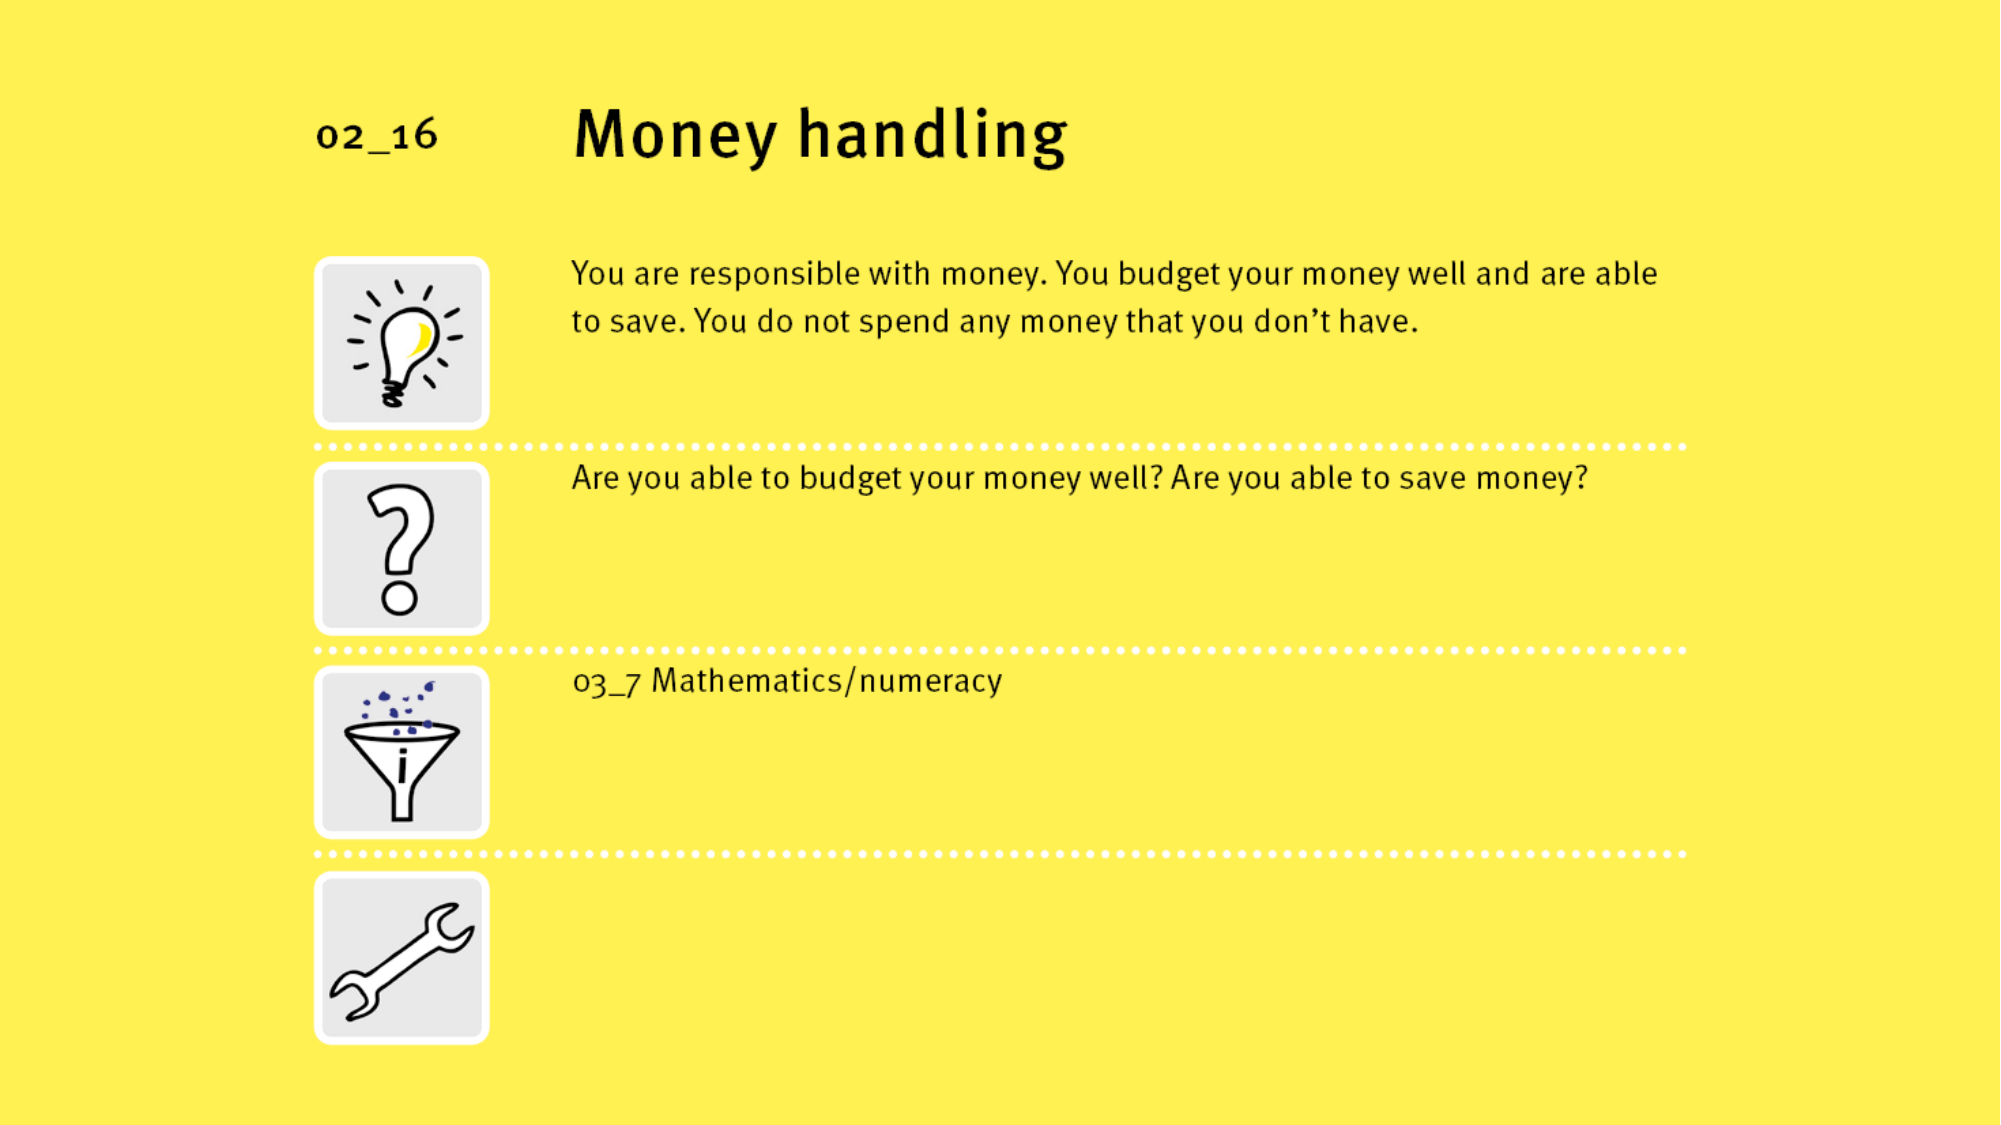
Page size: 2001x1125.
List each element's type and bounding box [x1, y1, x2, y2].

picture [207, 0, 1793, 1125]
